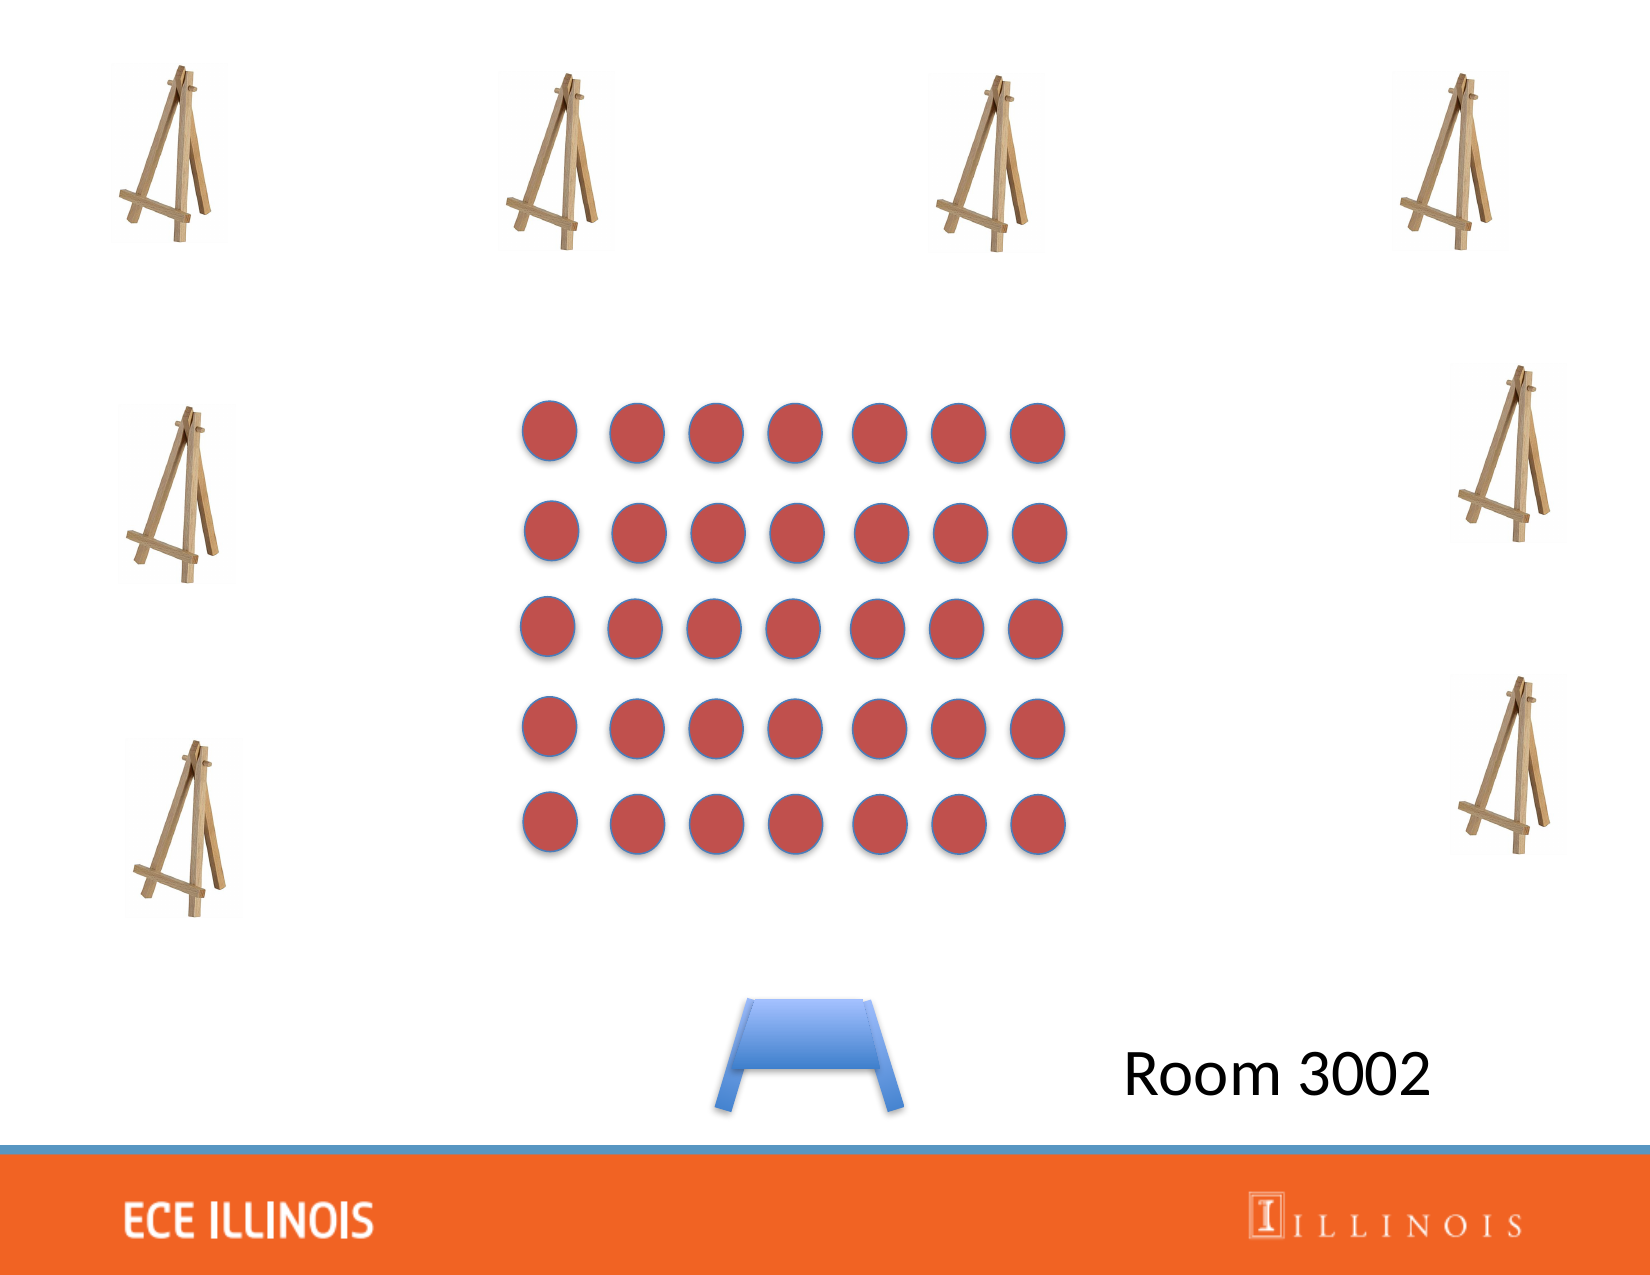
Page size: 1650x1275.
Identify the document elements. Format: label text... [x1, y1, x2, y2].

text_box [609, 402, 665, 464]
picture [497, 71, 615, 251]
text_box [688, 402, 744, 464]
text_box [930, 402, 987, 464]
text_box [931, 793, 987, 855]
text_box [730, 997, 889, 1113]
picture [1450, 362, 1567, 543]
text_box [521, 696, 578, 757]
text_box [688, 793, 745, 855]
text_box [852, 793, 908, 855]
text_box [853, 502, 910, 564]
text_box [767, 402, 823, 464]
text_box [521, 400, 578, 462]
picture [125, 737, 243, 918]
text_box [769, 502, 825, 564]
text_box [928, 598, 985, 660]
text_box [690, 502, 746, 564]
text_box [932, 502, 989, 564]
picture [927, 72, 1045, 253]
picture [118, 404, 236, 585]
text_box [1009, 402, 1066, 464]
picture [1391, 71, 1509, 251]
text_box [522, 791, 578, 853]
text_box [1011, 502, 1068, 564]
text_box [851, 402, 908, 464]
text_box [1007, 598, 1064, 660]
text_box [1009, 698, 1066, 760]
text_box [849, 598, 906, 660]
text_box [851, 698, 908, 760]
text_box [930, 698, 987, 760]
picture [111, 62, 229, 243]
picture [1450, 674, 1567, 855]
text_box [767, 793, 824, 855]
text_box [609, 793, 666, 855]
text_box [609, 698, 665, 760]
text_box [519, 595, 576, 657]
text_box [686, 598, 742, 660]
text_box [523, 500, 580, 562]
text_box [767, 698, 823, 760]
text_box [765, 598, 821, 660]
text_box [611, 502, 667, 564]
text_box [607, 598, 663, 660]
text_box [1010, 793, 1066, 855]
text_box [688, 698, 744, 760]
text_box Room 3002 [1109, 1021, 1497, 1117]
